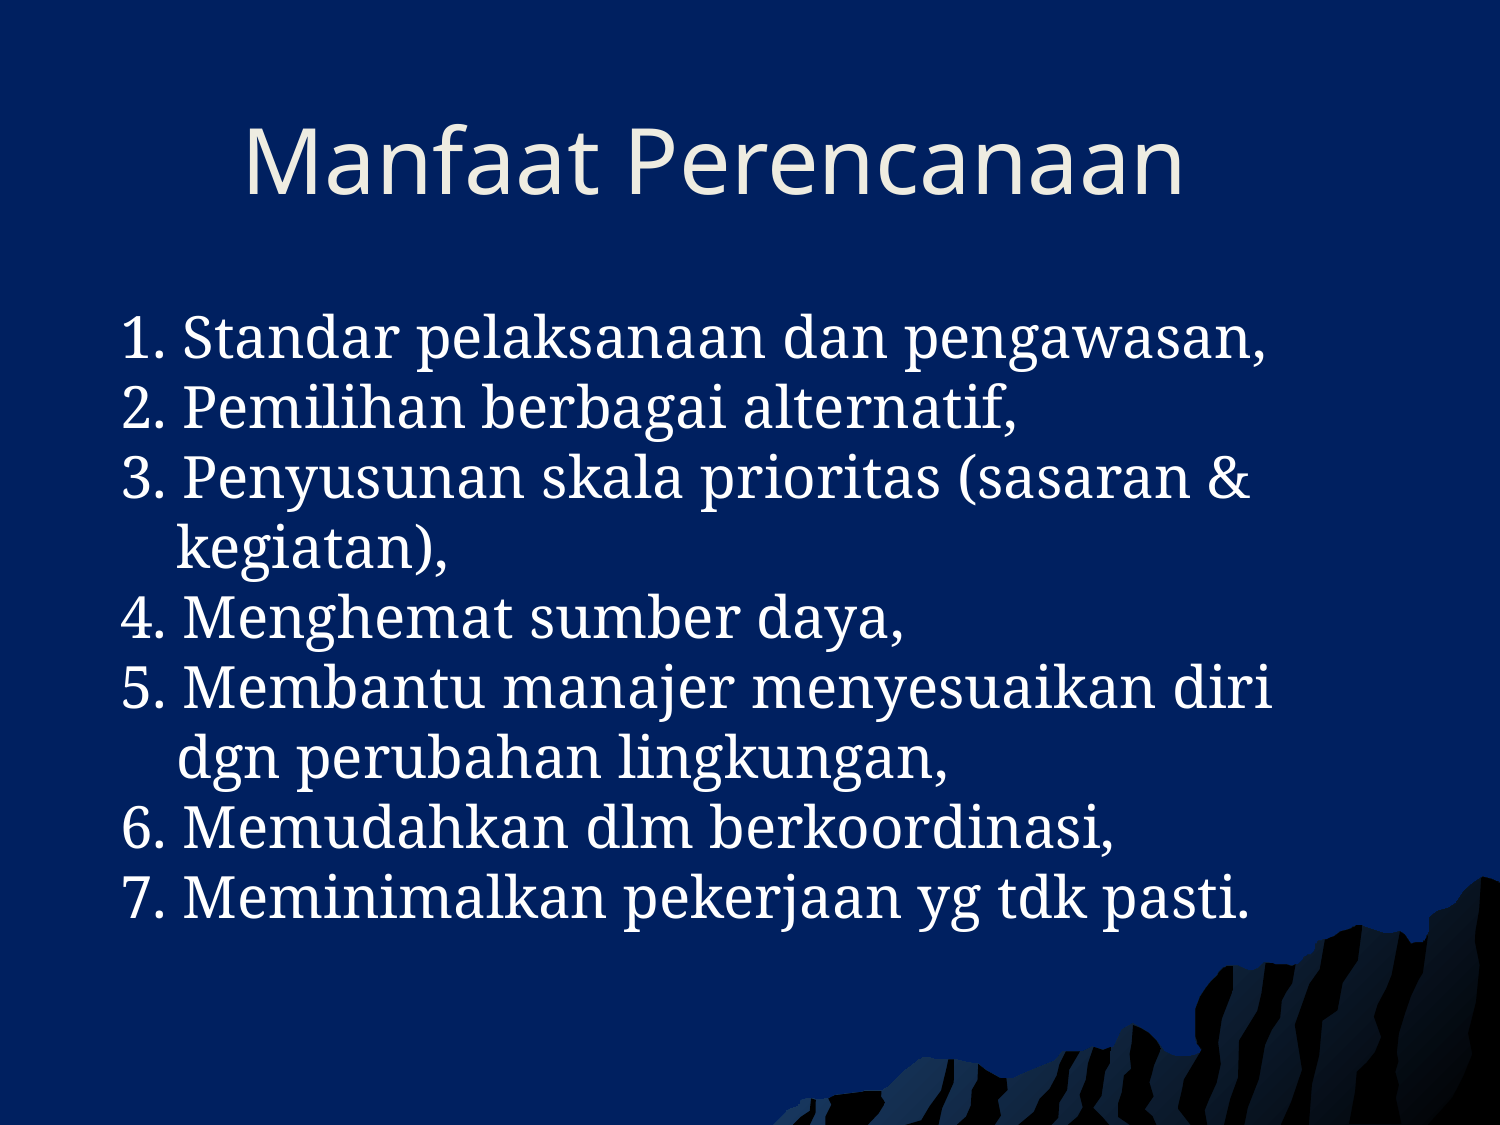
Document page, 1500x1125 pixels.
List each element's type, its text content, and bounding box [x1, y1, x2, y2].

title Manfaat Perencanaan [175, 81, 1278, 235]
list 1. Standar pelaksanaan dan pengawasan, 2. Pemilihan berbagai alternatif, 3. Penyusunan skala prioritas (sasaran & kegiatan), 4. Menghemat sumber daya, 5. Membantu manajer menyesuaikan diri dgn perubahan lingkungan, 6. Memudahkan dlm berkoordinasi, 7. Meminimalkan pekerjaan yg tdk pasti. [105, 292, 1372, 973]
